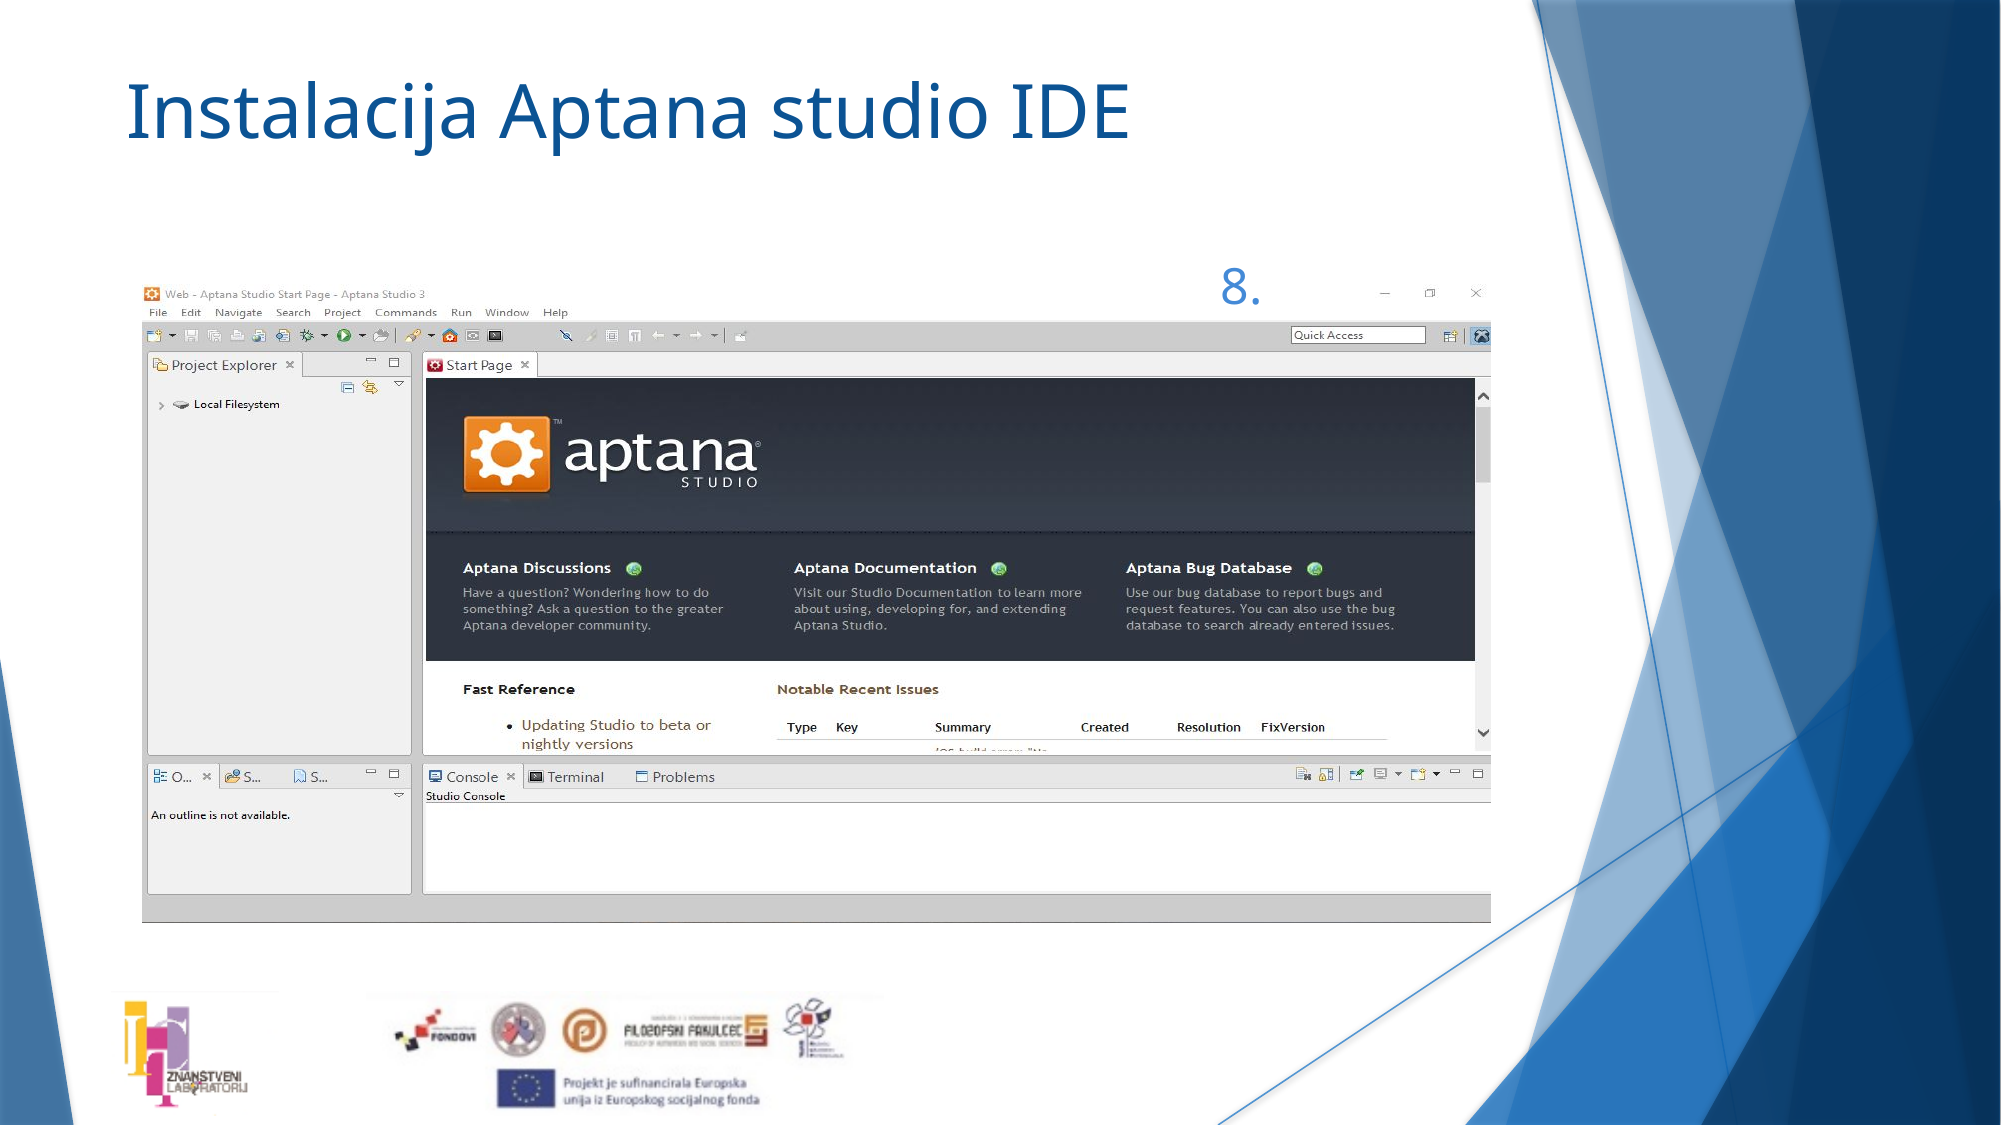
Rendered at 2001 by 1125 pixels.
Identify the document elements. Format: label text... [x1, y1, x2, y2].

title Instalacija Aptana studio IDE [111, 55, 1522, 273]
text_box 8. [1065, 247, 1418, 283]
picture [110, 990, 279, 1117]
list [142, 284, 1492, 923]
picture [366, 990, 884, 1117]
